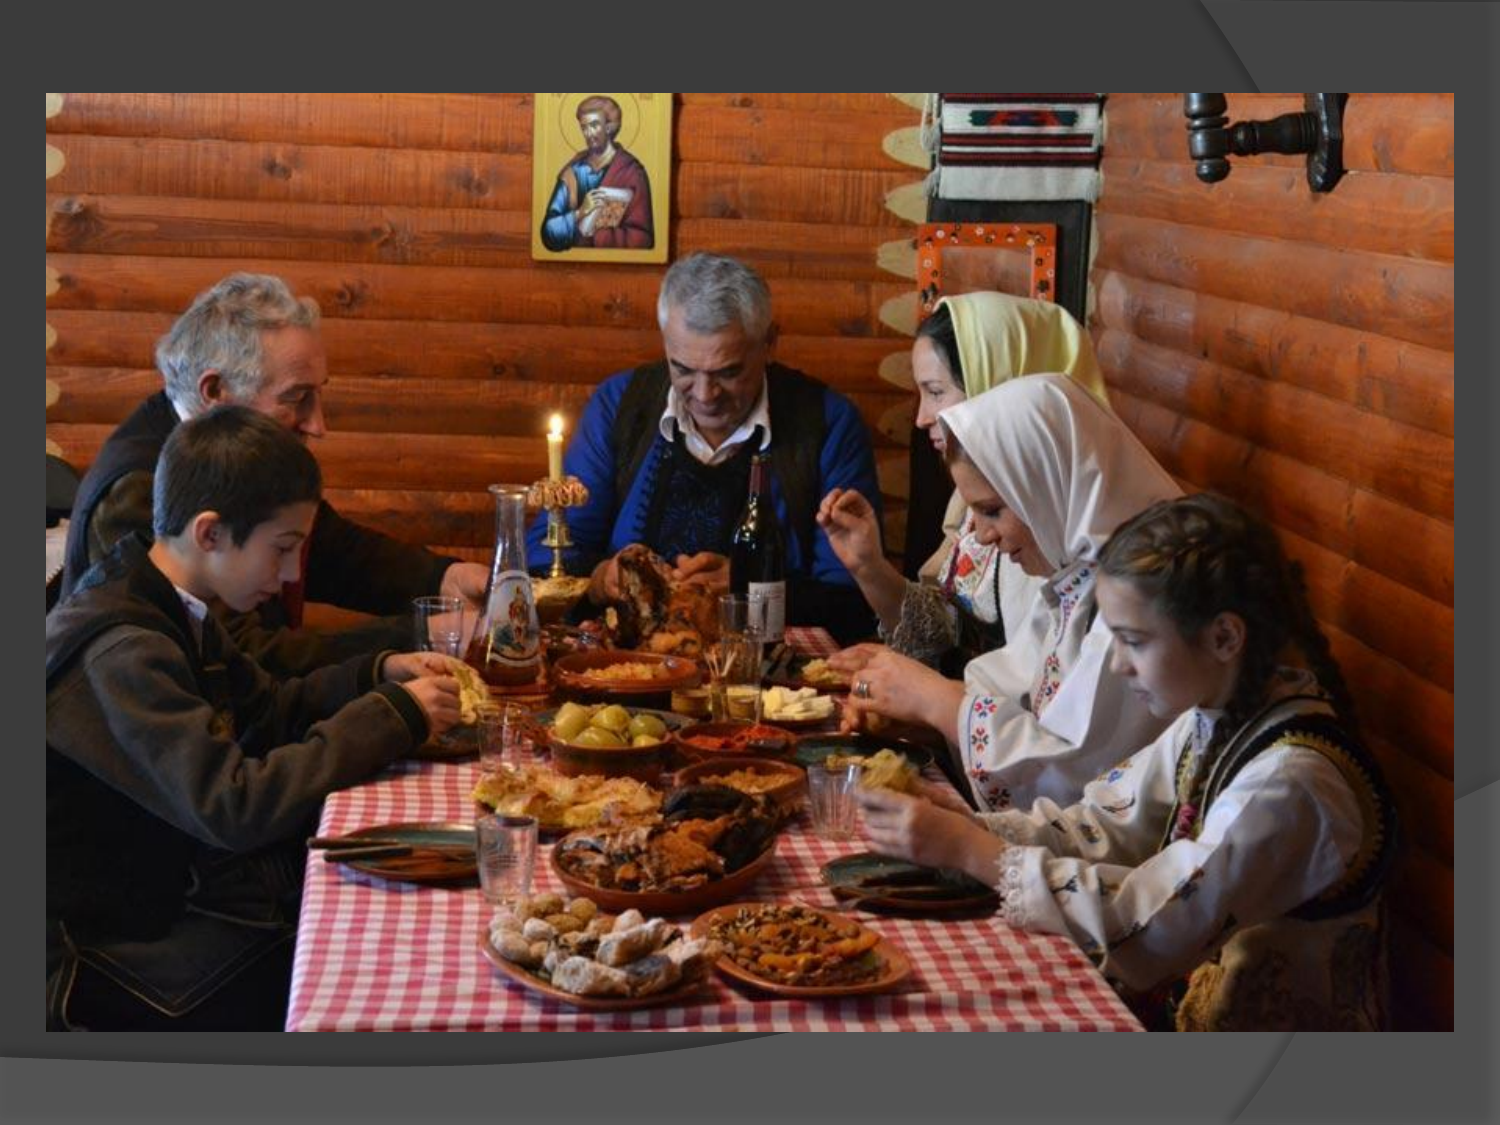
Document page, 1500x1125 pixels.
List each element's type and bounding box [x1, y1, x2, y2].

picture [46, 93, 1454, 1032]
